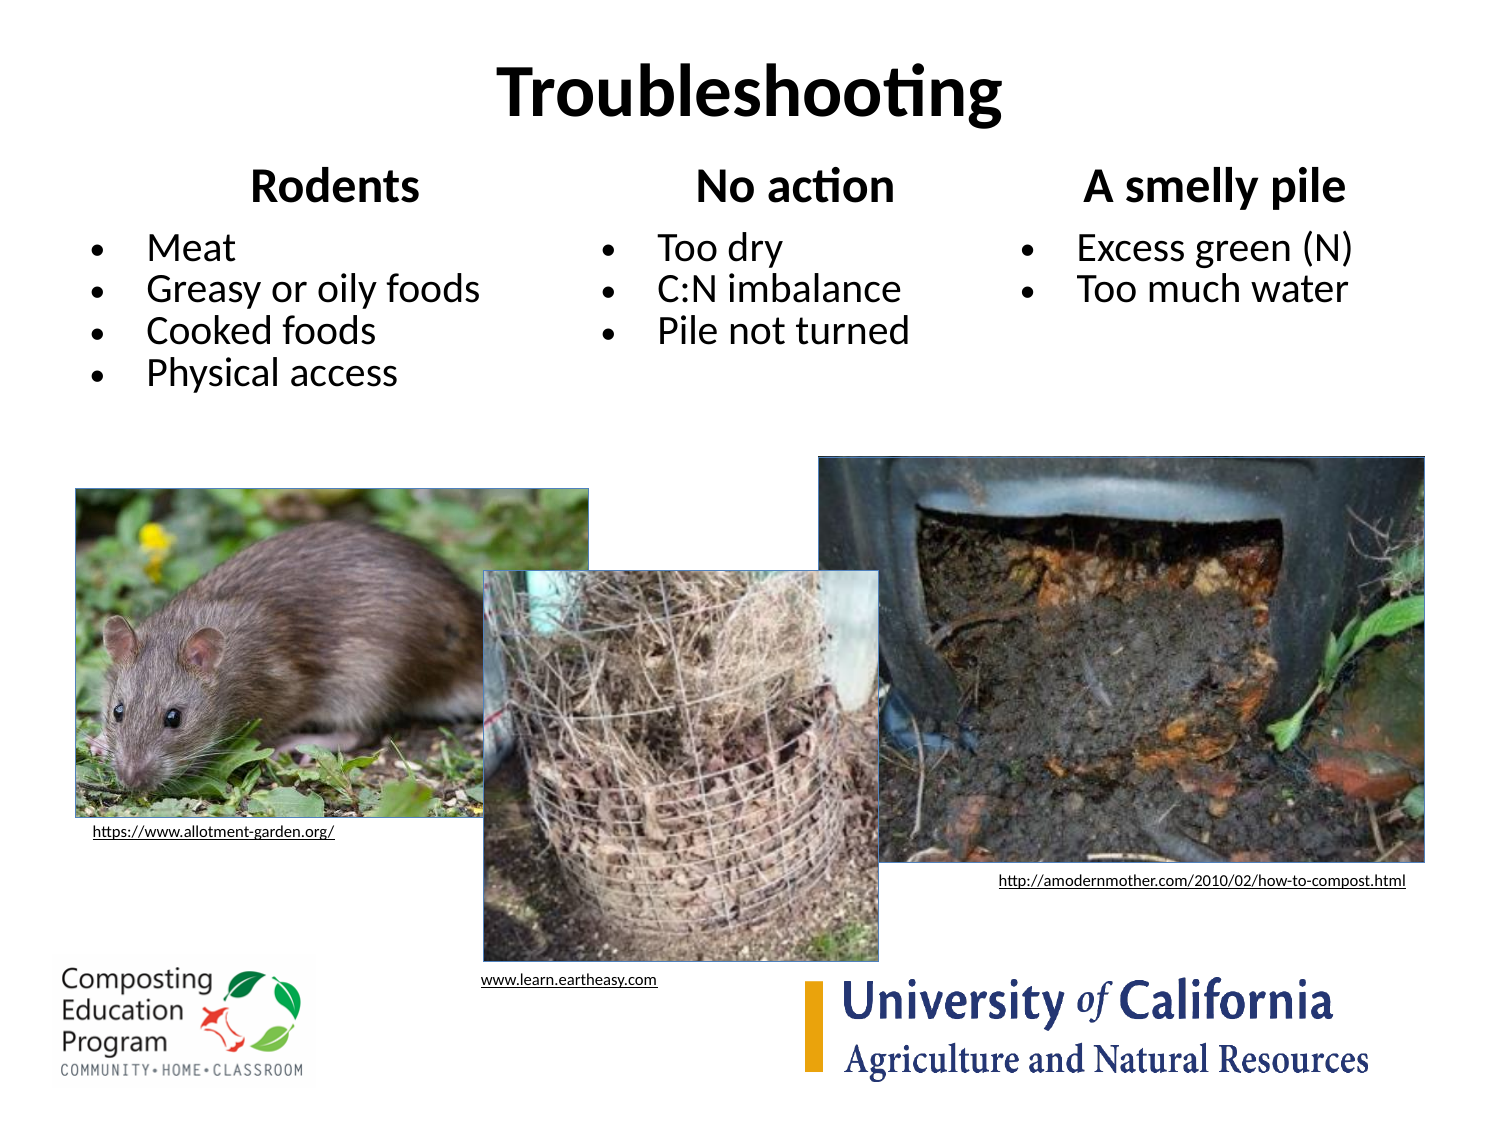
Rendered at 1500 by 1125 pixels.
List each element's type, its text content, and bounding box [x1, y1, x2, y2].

text_box http://amodernmother.com/2010/02/how-to-compost.html [922, 869, 1425, 897]
table_cell Excess green (N) Too much water [1005, 222, 1425, 456]
title Troubleshooting [75, 45, 1425, 125]
picture [805, 977, 1368, 1082]
text_box https://www.allotment-garden.org/ [77, 826, 354, 849]
picture [74, 456, 1426, 962]
table_header Rodents [75, 125, 586, 222]
table_header A smelly pile [1005, 125, 1425, 222]
table_cell Too dry C:N imbalance Pile not turned [586, 222, 1005, 457]
table_header No action [586, 125, 1005, 222]
table_cell Meat Greasy or oily foods Cooked foods Physical access [75, 222, 586, 457]
picture [52, 954, 316, 1088]
text_box www.learn.eartheasy.com [466, 961, 680, 997]
